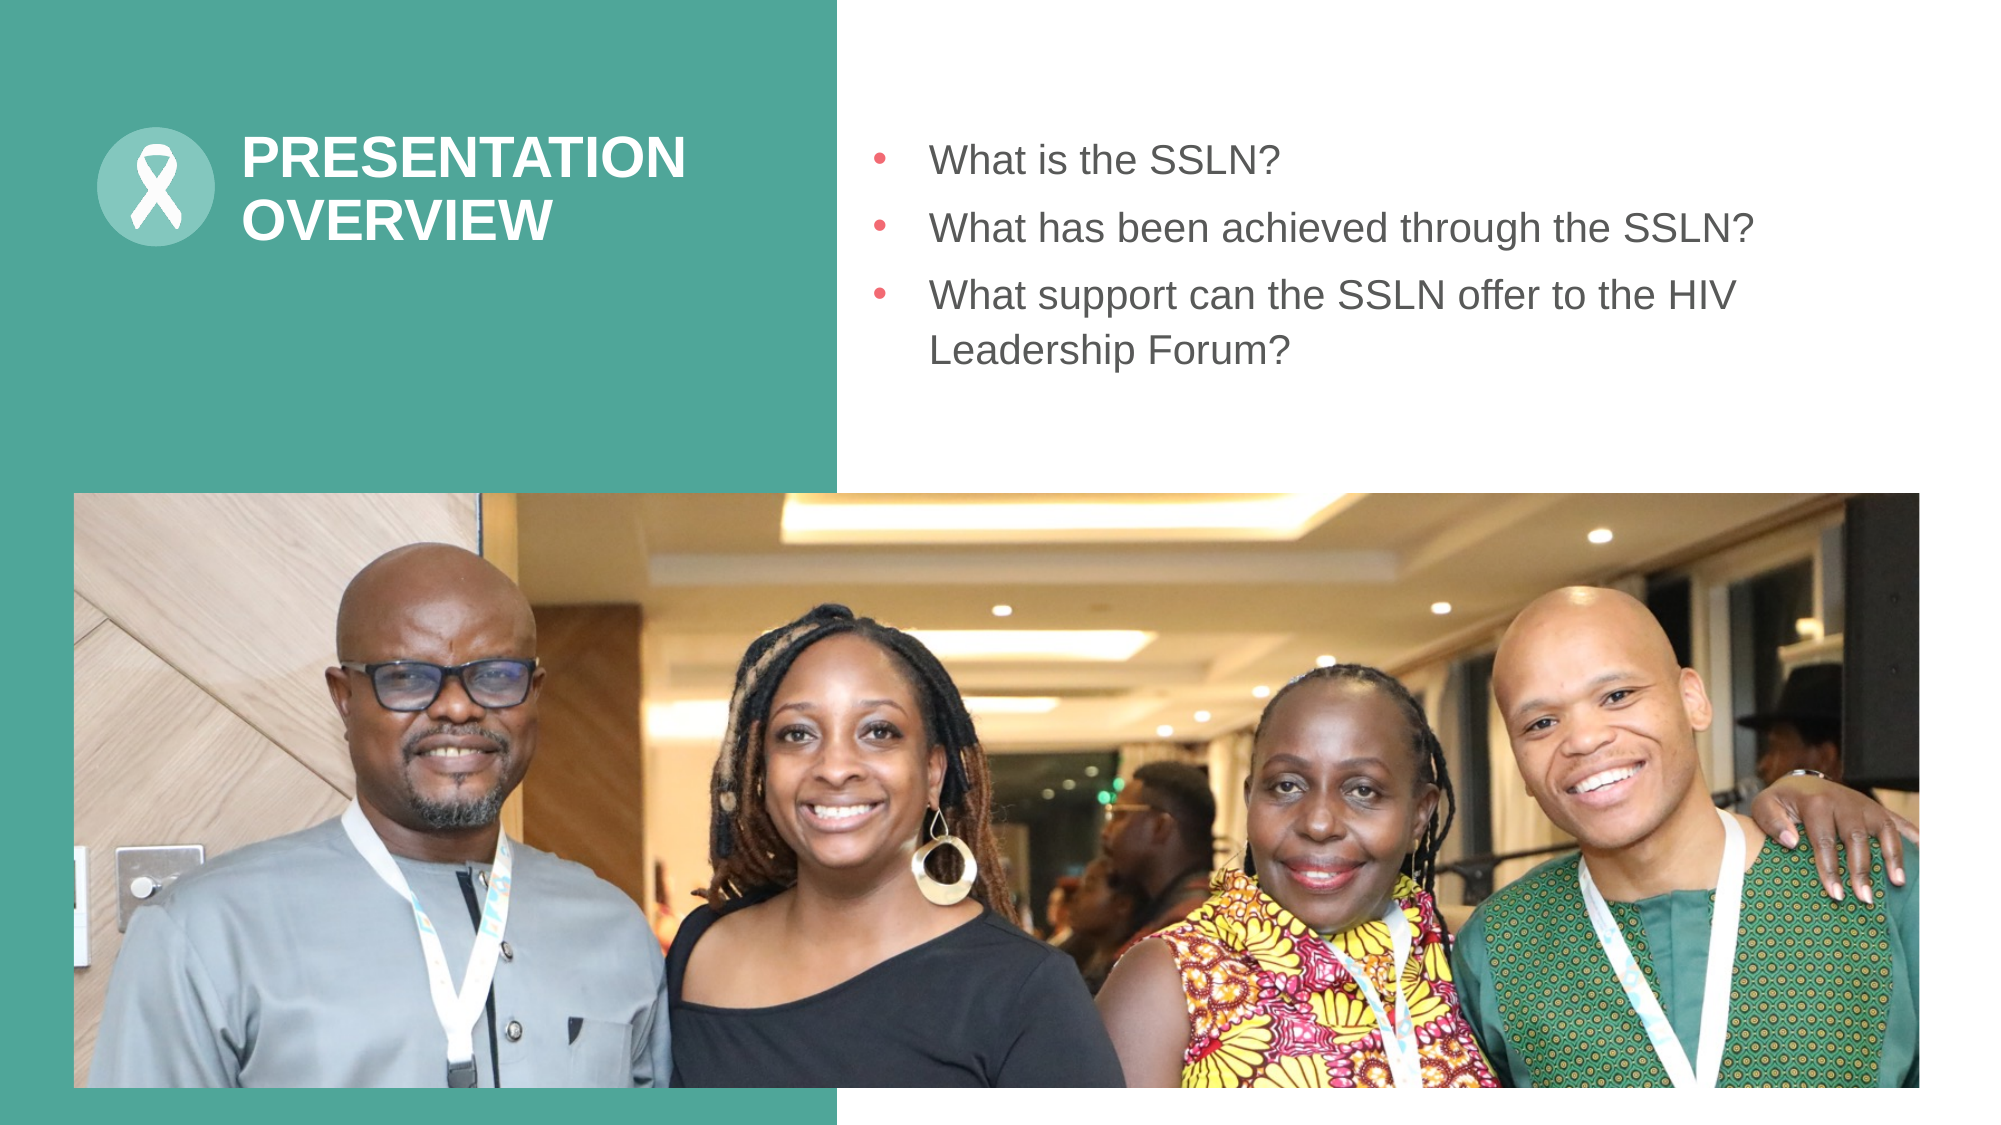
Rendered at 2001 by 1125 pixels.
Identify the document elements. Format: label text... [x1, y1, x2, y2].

list What is the SSLN? What has been achieved through the SSLN? What support can the SSLN offer to the HIV Leadership Forum? [857, 120, 1920, 460]
title Presentation overview [226, 120, 857, 262]
picture [73, 489, 1920, 1088]
